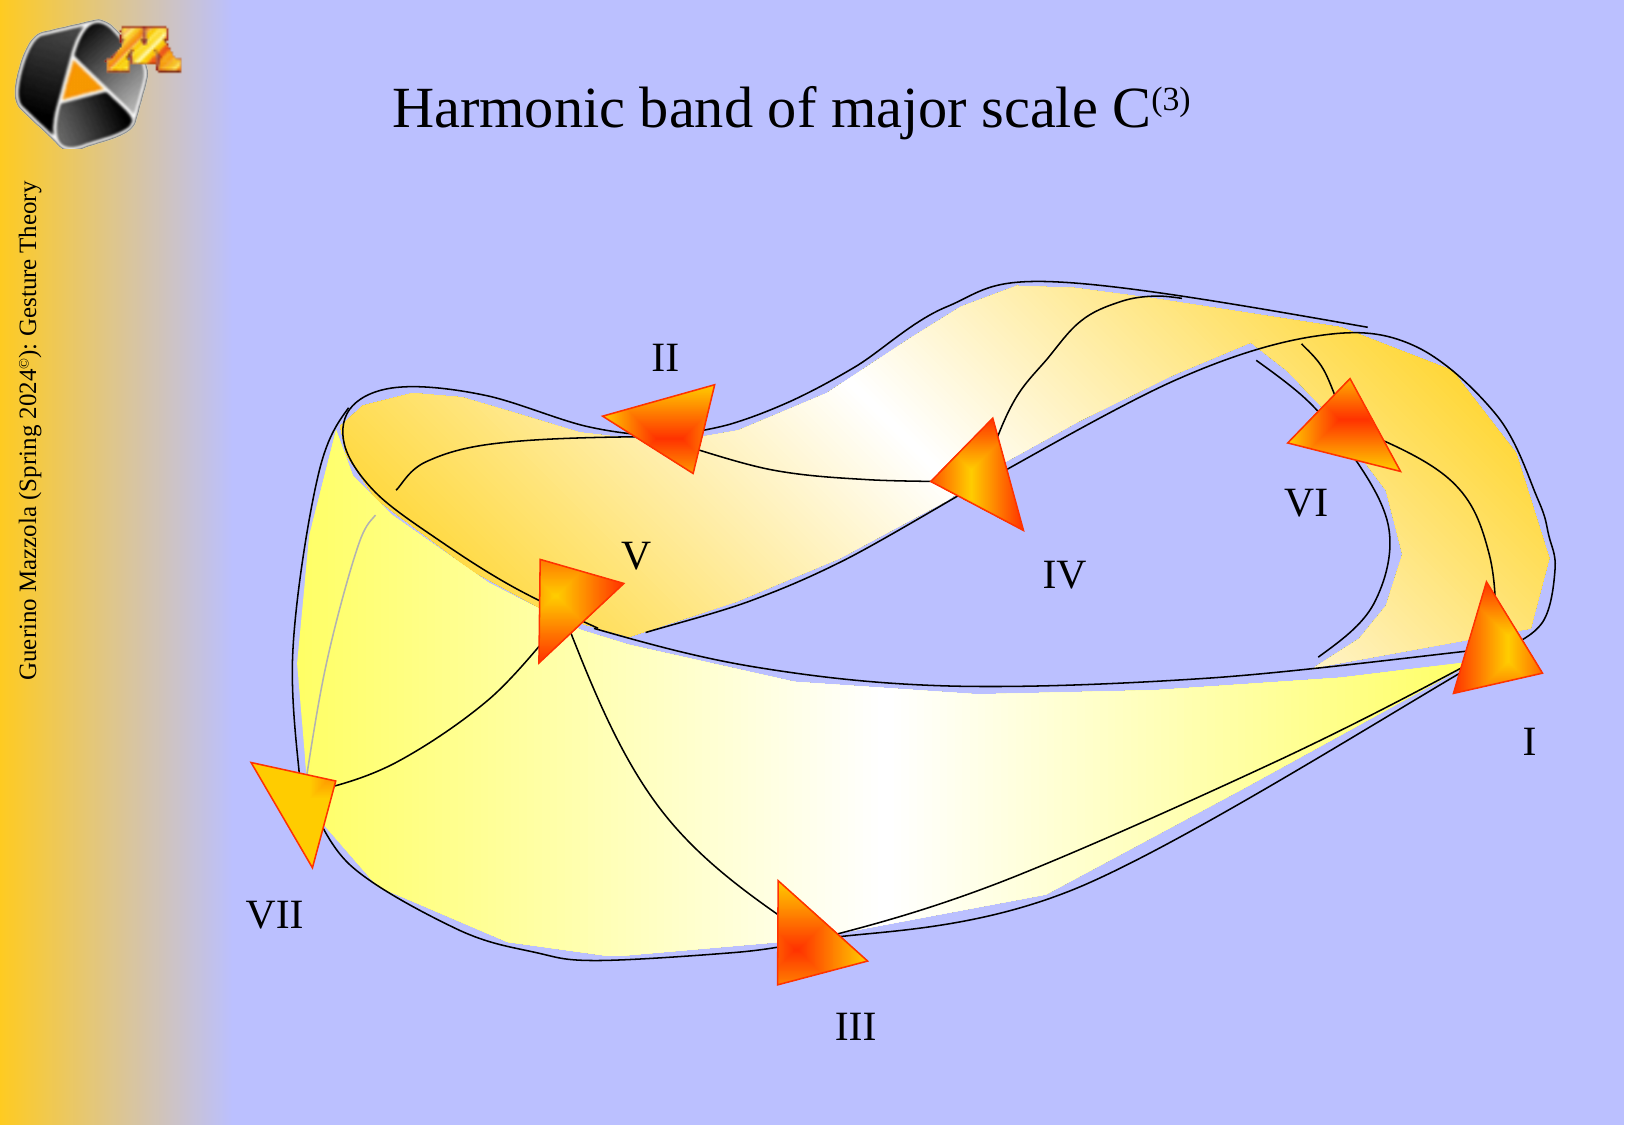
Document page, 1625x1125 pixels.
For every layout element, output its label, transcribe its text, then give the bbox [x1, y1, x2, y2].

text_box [277, 380, 1549, 990]
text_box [230, 322, 1552, 1057]
picture [12, 18, 197, 149]
text_box Harmonic band of major scale C(3) [377, 61, 1206, 147]
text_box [289, 278, 1557, 961]
